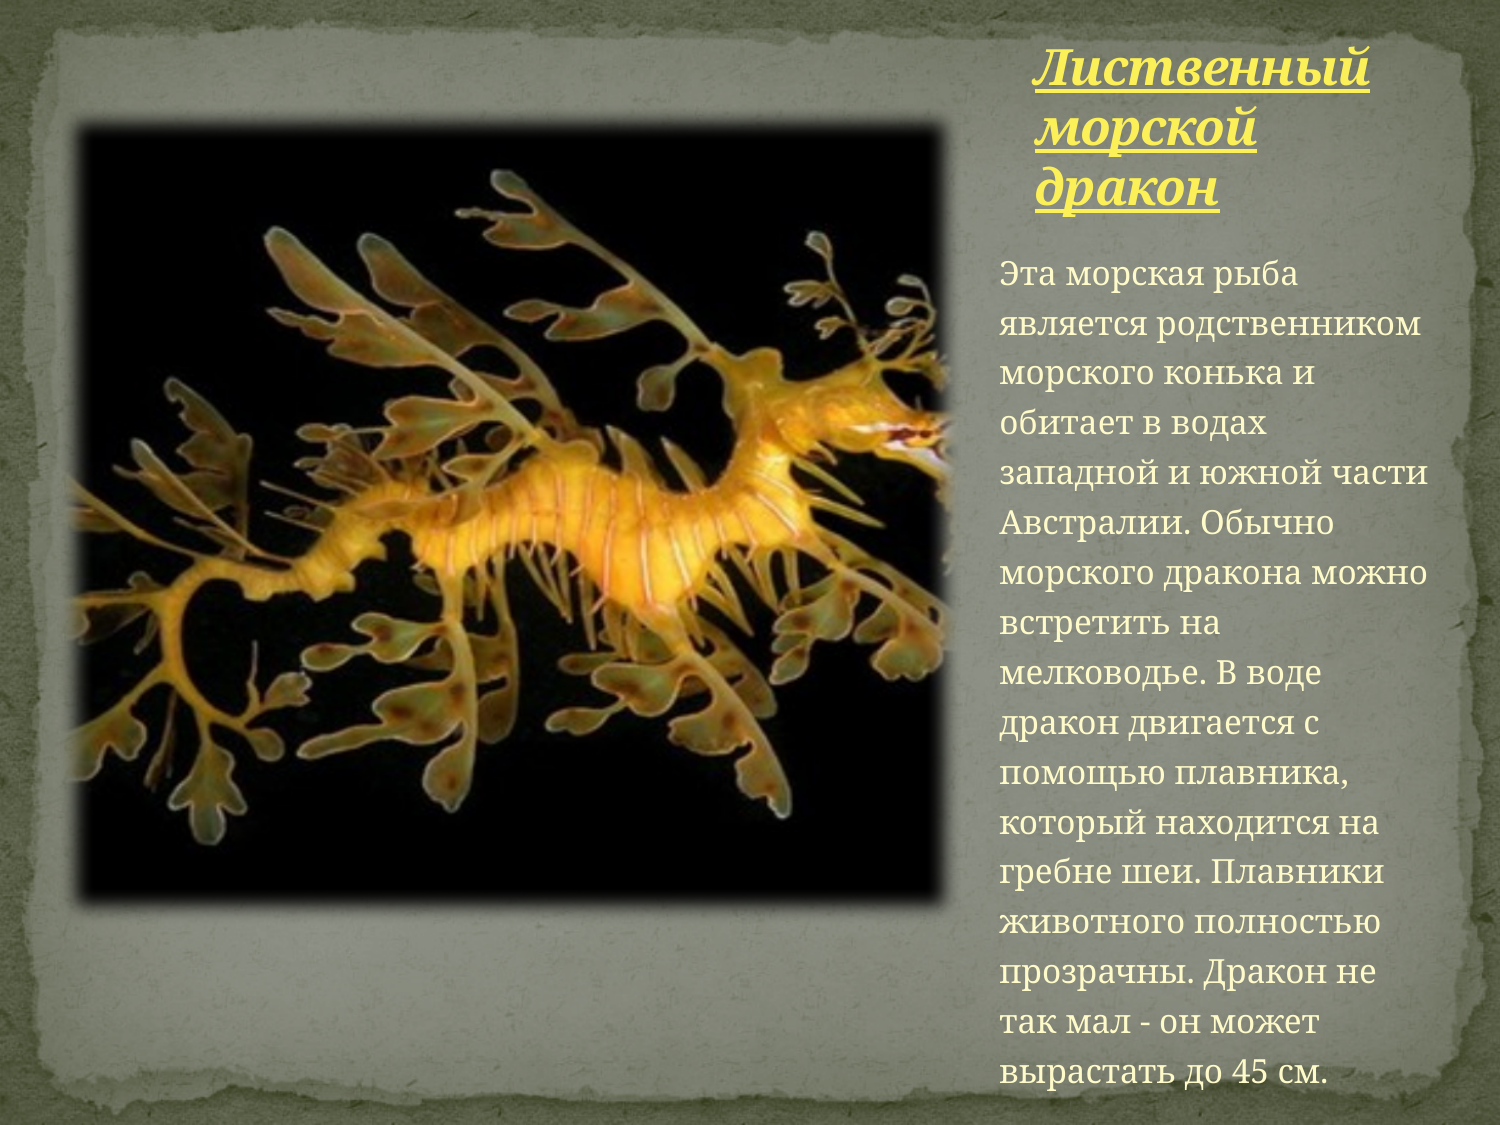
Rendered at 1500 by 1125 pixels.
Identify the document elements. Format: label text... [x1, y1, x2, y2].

list Эта морская рыба является родственником морского конька и обитает в водах западной и южной части Австралии. Обычно морского дракона можно встретить на мелководье. В воде дракон двигается с помощью плавника, который находится на гребне шеи. Плавники животного полностью прозрачны. Дракон не так мал - он может вырастать до 45 см. [984, 234, 1449, 1032]
title Лиственный морской дракон [1019, 35, 1425, 223]
picture [59, 106, 961, 923]
